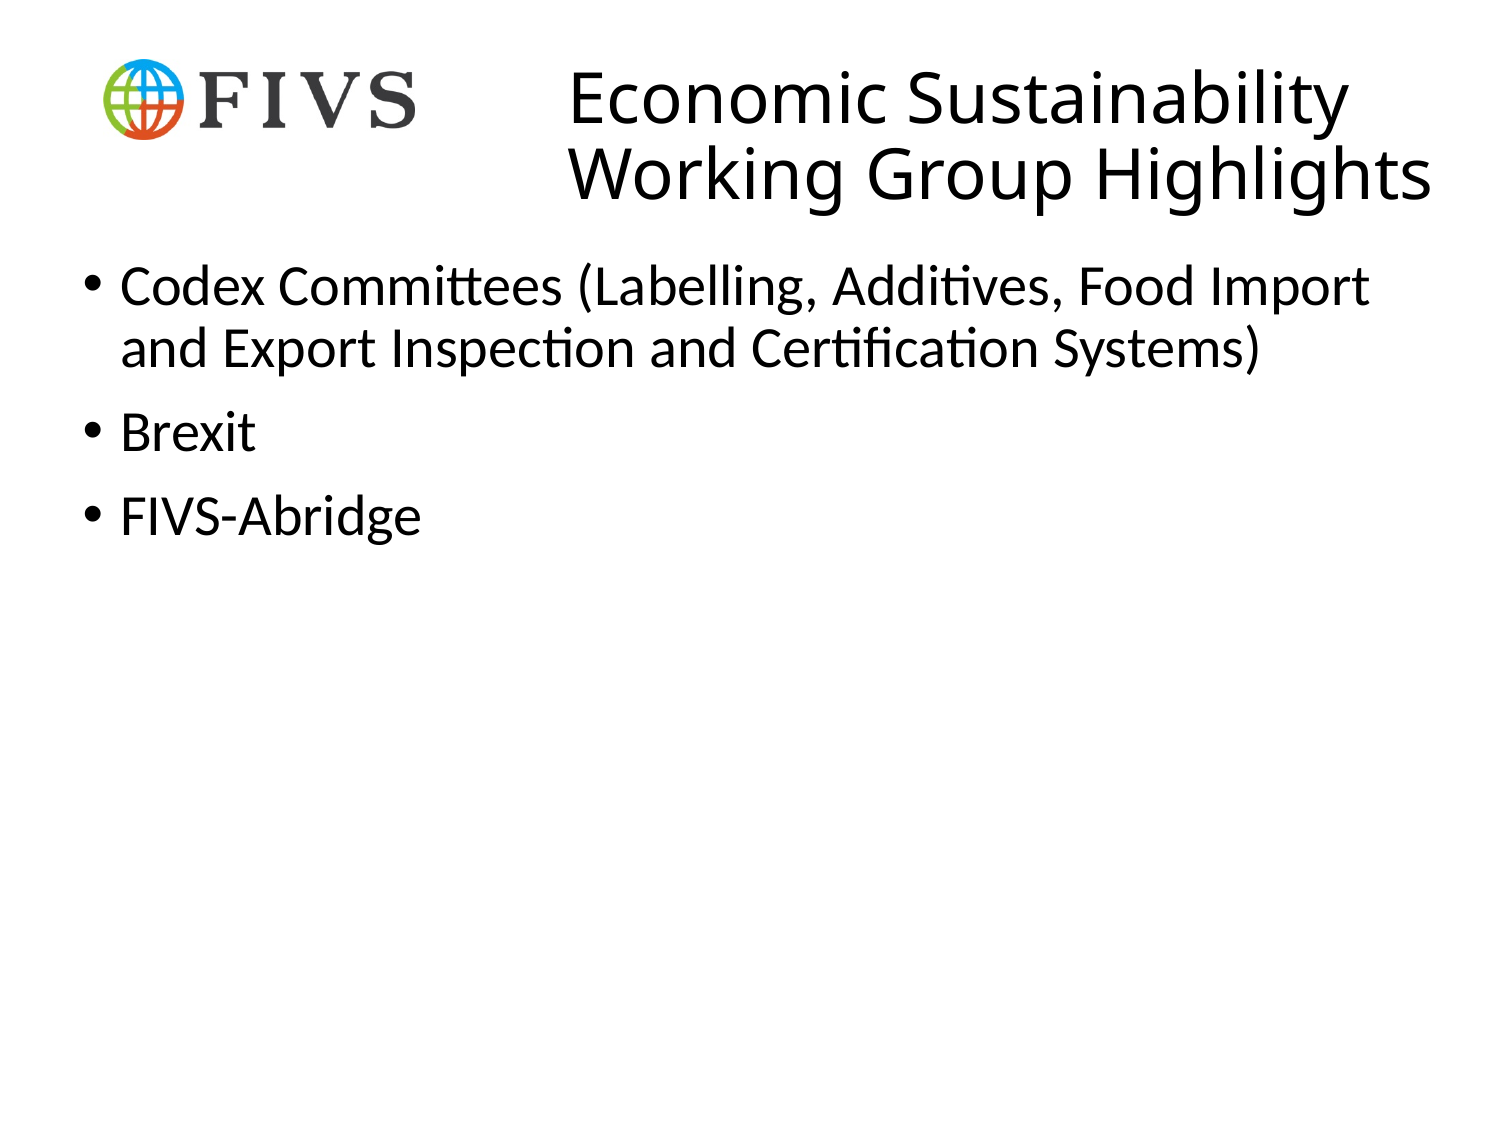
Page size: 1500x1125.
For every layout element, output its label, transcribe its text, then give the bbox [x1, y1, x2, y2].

picture [146, 71, 156, 87]
title Economic Sustainability Working Group Highlights [552, 29, 1453, 248]
list Codex Committees (Labelling, Additives, Food Import and Export Inspection and Certification Systems) Brexit FIVS-Abridge [67, 247, 1437, 1125]
picture [154, 68, 174, 87]
picture [103, 59, 415, 140]
